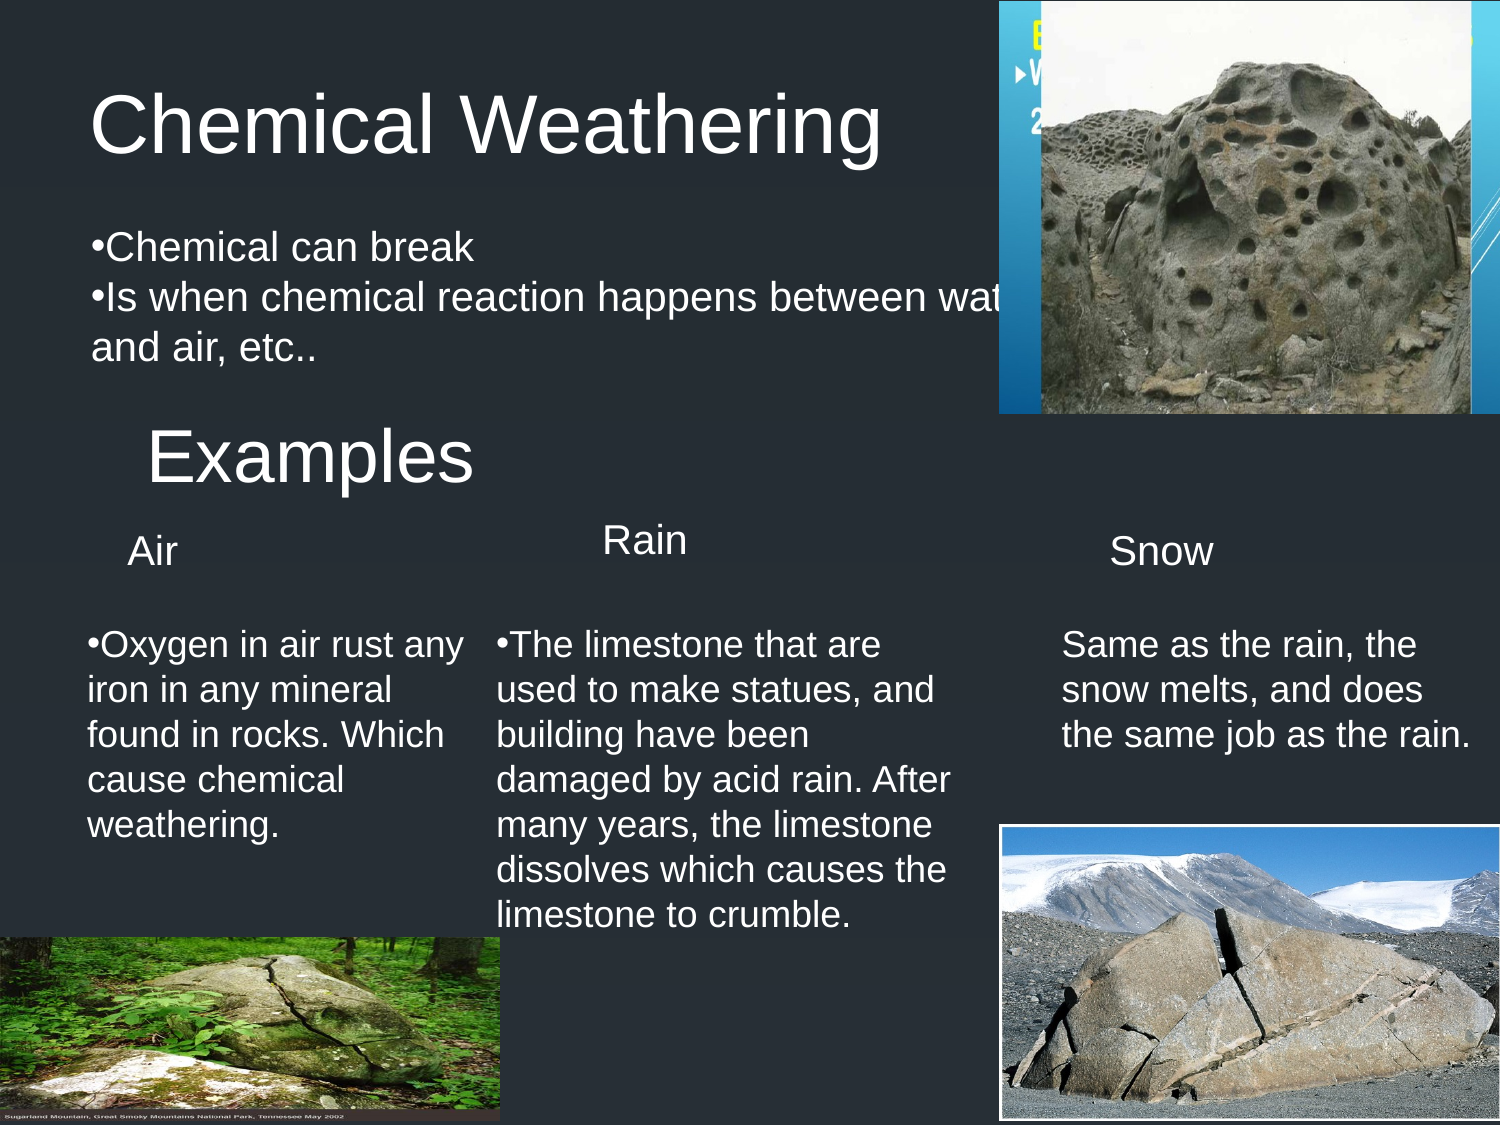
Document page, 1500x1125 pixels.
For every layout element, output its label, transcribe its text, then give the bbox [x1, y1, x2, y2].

text_box Examples [131, 399, 982, 505]
text_box Rain [587, 505, 914, 571]
text_box Same as the rain, the snow melts, and does the same job as the rain. [1046, 612, 1497, 763]
text_box Oxygen in air rust any iron in any mineral found in rocks. Which cause chemical weathering. [72, 612, 481, 898]
picture [999, 824, 1500, 1122]
text_box Chemical Weathering [75, 62, 994, 178]
text_box Air [112, 516, 525, 582]
picture [999, 0, 1500, 415]
text_box The limestone that are used to make statues, and building have been damaged by acid rain. After many years, the limestone dissolves which causes the limestone to crumble. [481, 612, 970, 1033]
text_box Chemical can break Is when chemical reaction happens between water, and air, etc.. [76, 212, 994, 378]
text_box Snow [1094, 516, 1407, 581]
picture [0, 936, 501, 1121]
